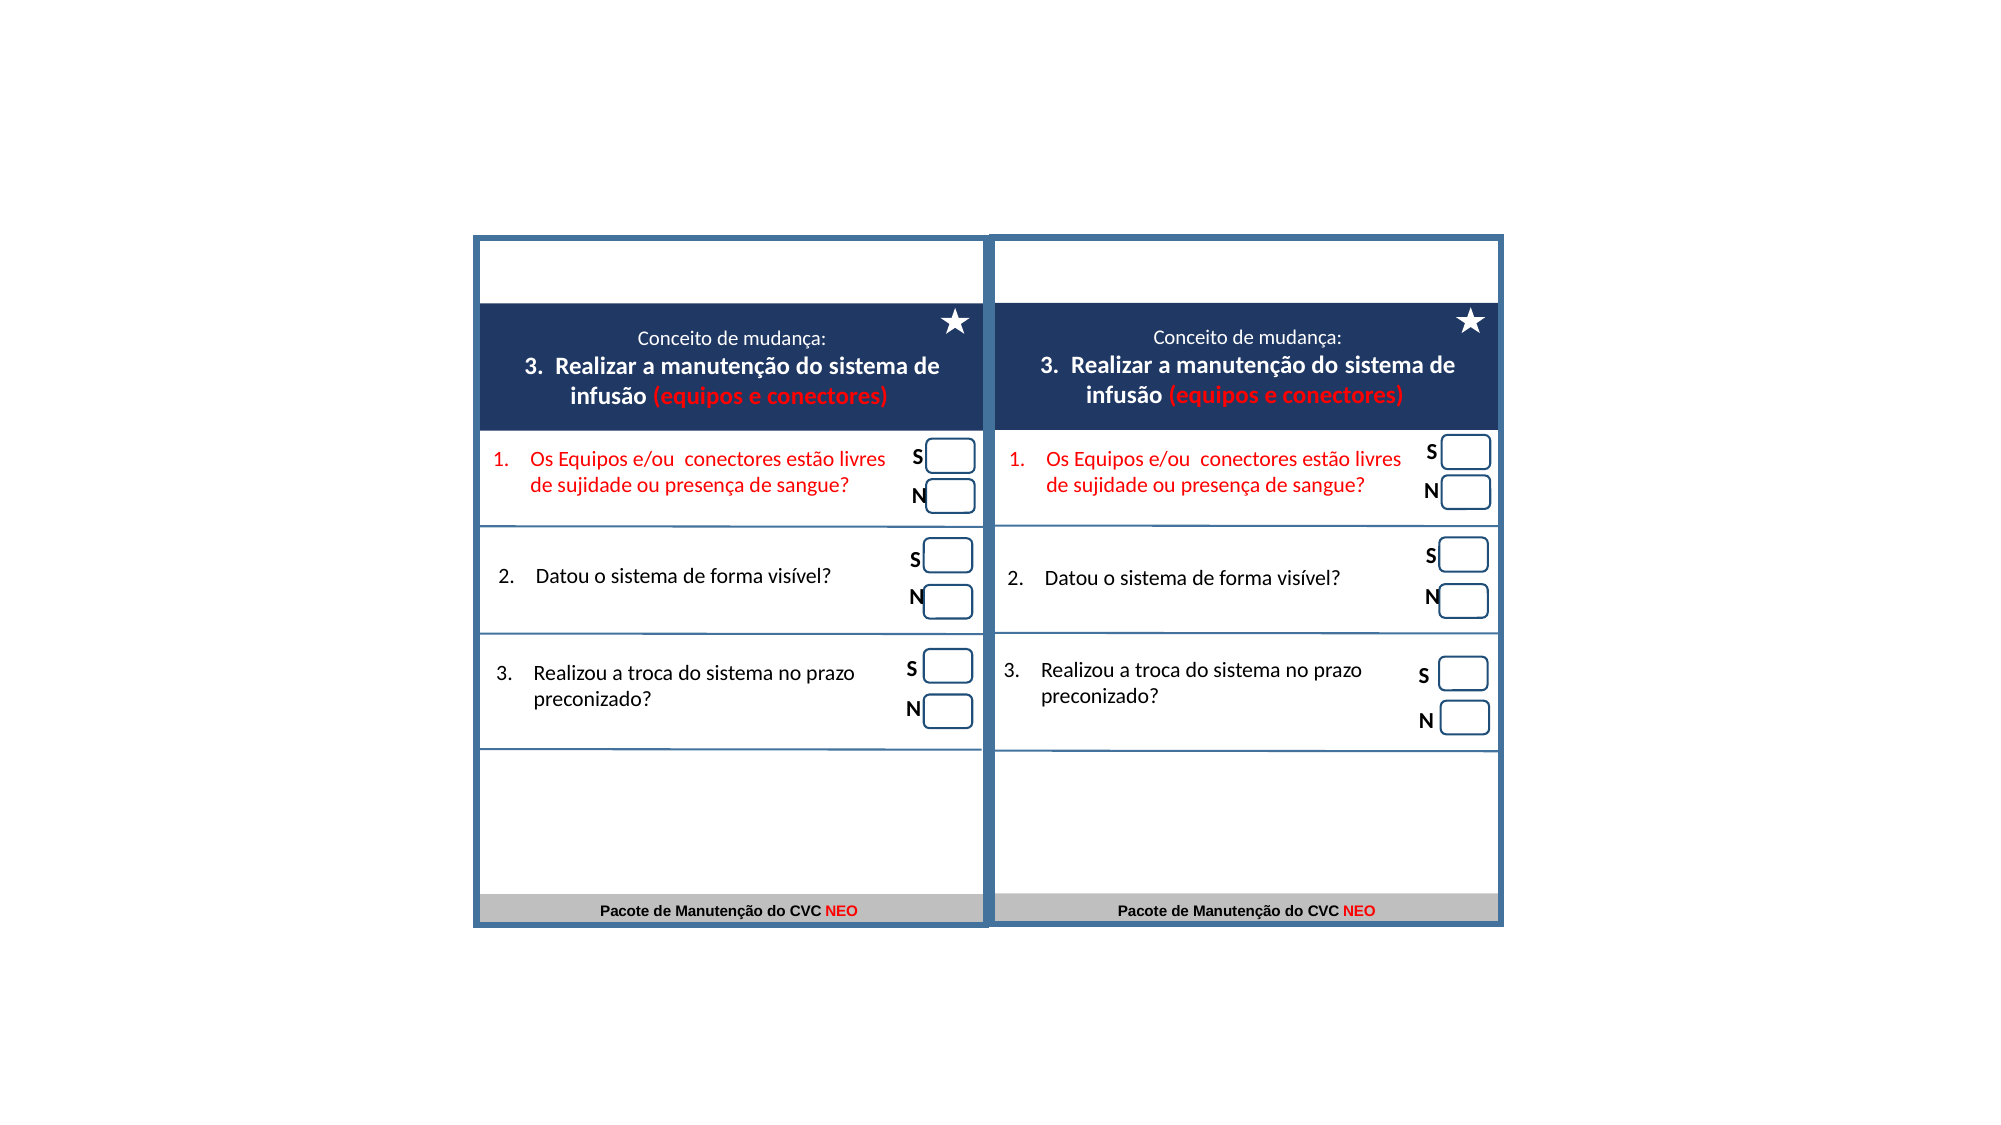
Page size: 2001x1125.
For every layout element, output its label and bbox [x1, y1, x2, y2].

text_box [476, 237, 1503, 928]
